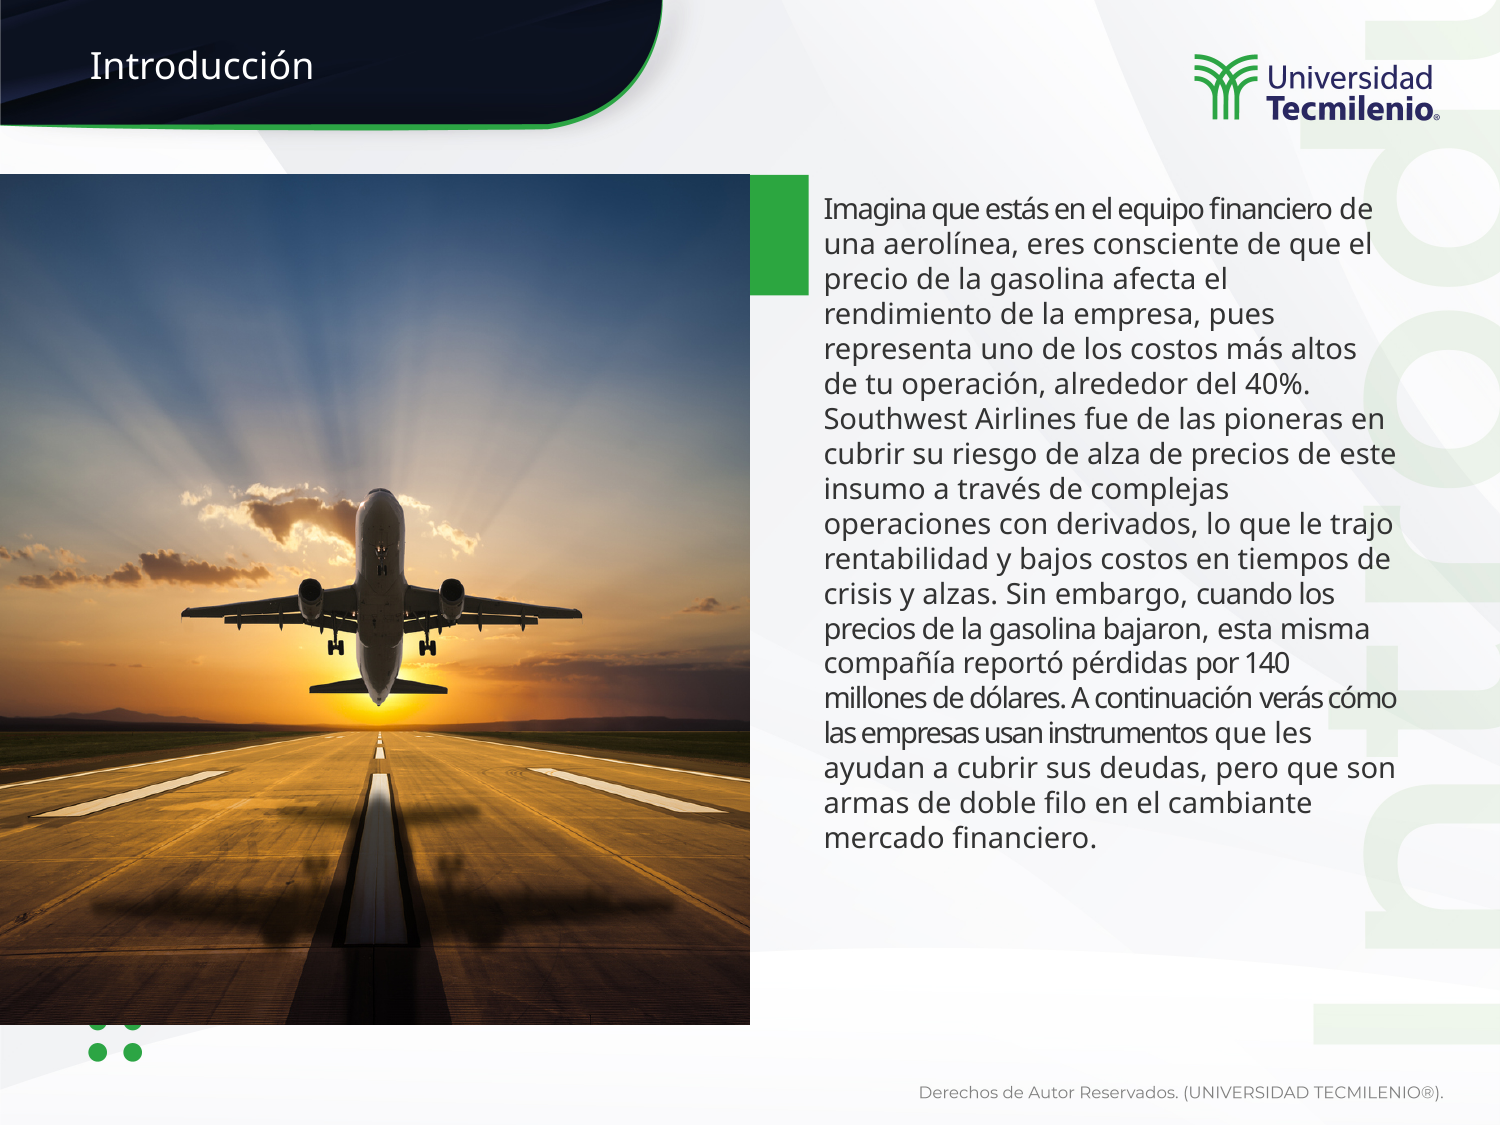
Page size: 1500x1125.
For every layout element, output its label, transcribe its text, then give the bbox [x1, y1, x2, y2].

picture [0, 0, 1500, 1125]
text_box Introducción [75, 34, 425, 140]
text_box Imagina que estás en el equipo financiero de una aerolínea, eres consciente de que el precio de la gasolina afecta el rendimiento de la empresa, pues representa uno de los costos más altos de tu operación, alrededor del 40%. Southwest Airlines fue de las pioneras en cubrir su riesgo de alza de precios de este insumo a través de complejas operaciones con derivados, lo que le trajo rentabilidad y bajos costos en tiempos de crisis y alzas. Sin embargo, cuando los precios de la gasolina bajaron, esta misma compañía reportó pérdidas por 140 millones de dólares. A continuación verás cómo las empresas usan instrumentos que les ayudan a cubrir sus deudas, pero que son armas de doble filo en el cambiante mercado financiero. [808, 183, 1413, 1000]
text_box [748, 173, 811, 297]
text_box [293, 324, 1207, 1038]
